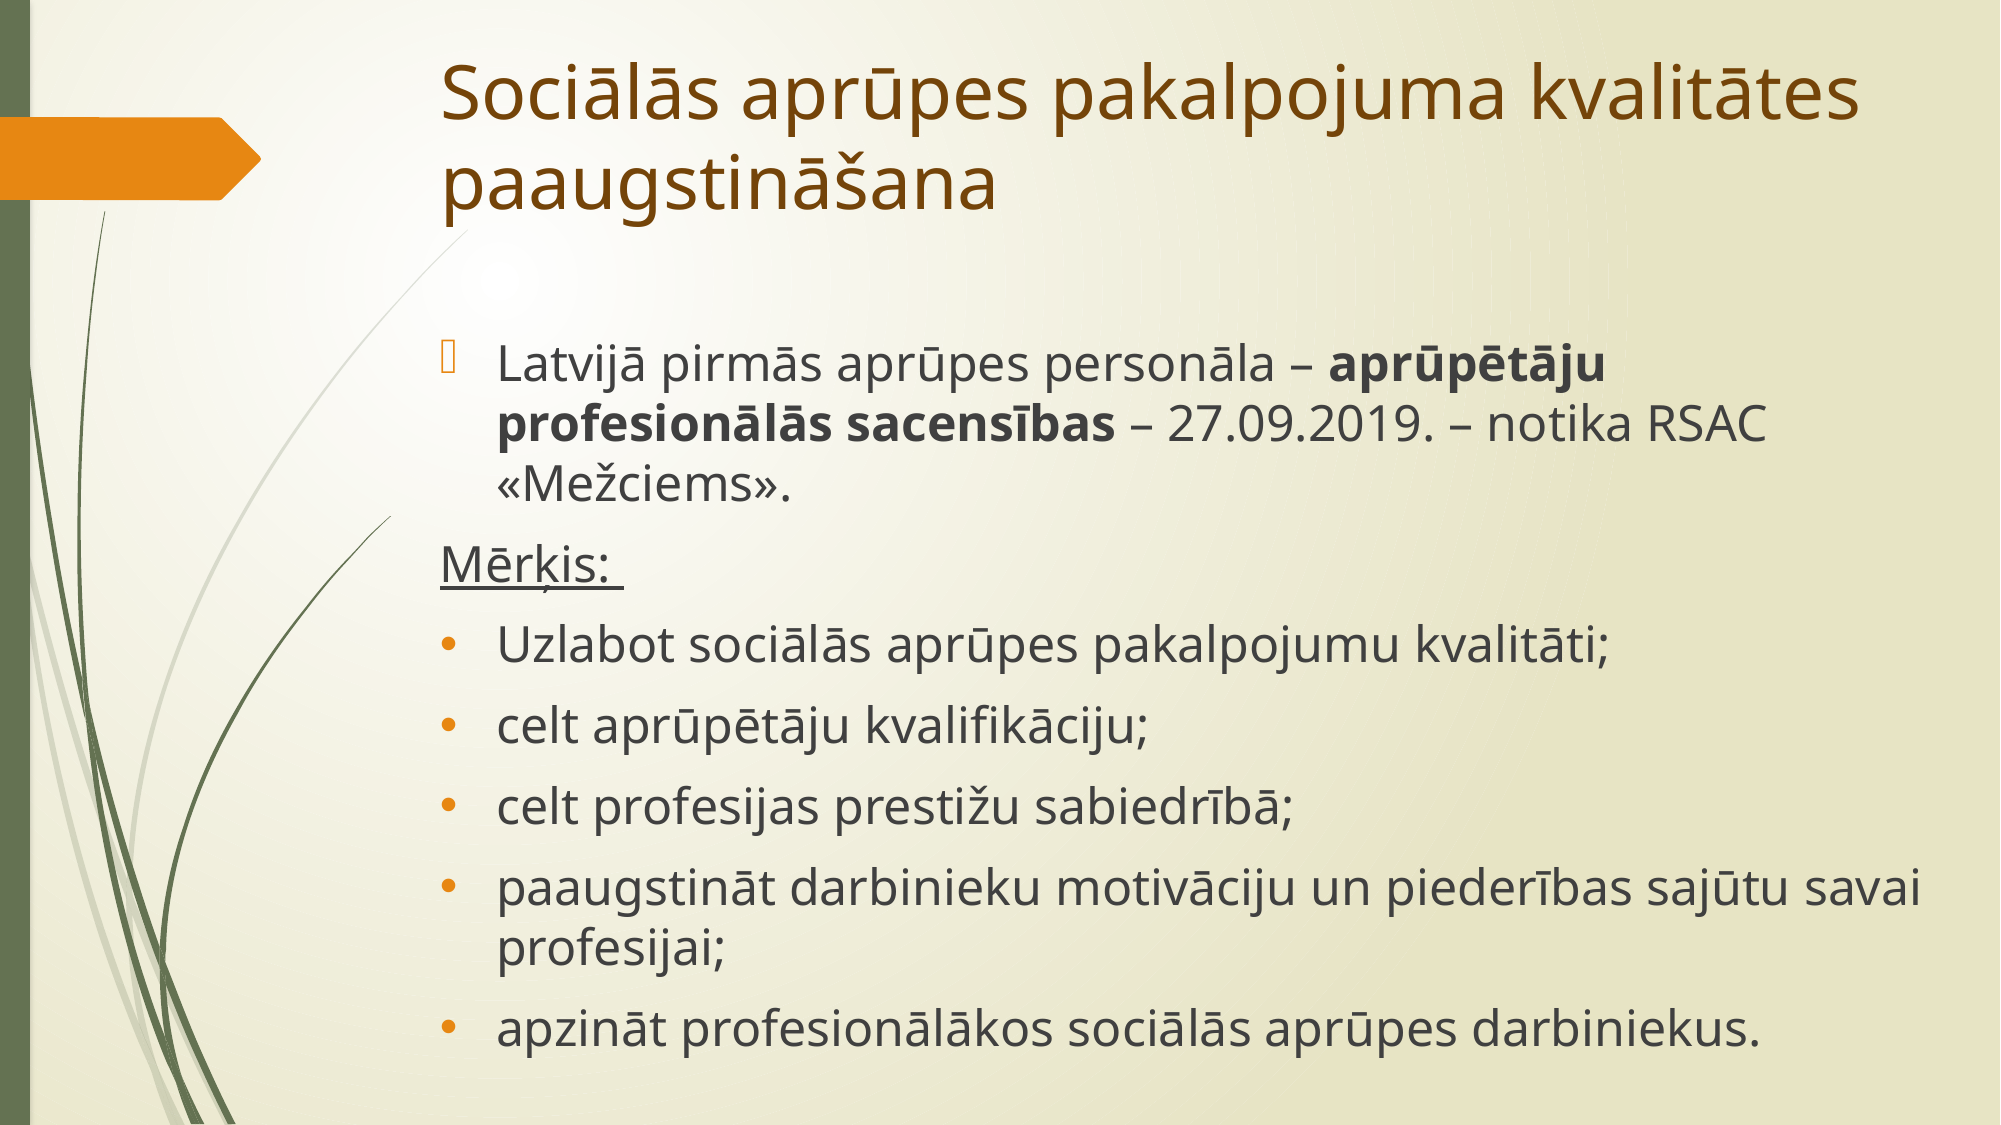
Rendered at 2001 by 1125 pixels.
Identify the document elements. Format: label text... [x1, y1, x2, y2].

list Latvijā pirmās aprūpes personāla – aprūpētāju profesionālās sacensības – 27.09.2019. – notika RSAC «Mežciems». Mērķis: Uzlabot sociālās aprūpes pakalpojumu kvalitāti; celt aprūpētāju kvalifikāciju; celt profesijas prestižu sabiedrībā; paaugstināt darbinieku motivāciju un piederības sajūtu savai profesijai; apzināt profesionālākos sociālās aprūpes darbiniekus. [424, 323, 1961, 1089]
title Sociālās aprūpes pakalpojuma kvalitātes paaugstināšana [425, 36, 1888, 237]
